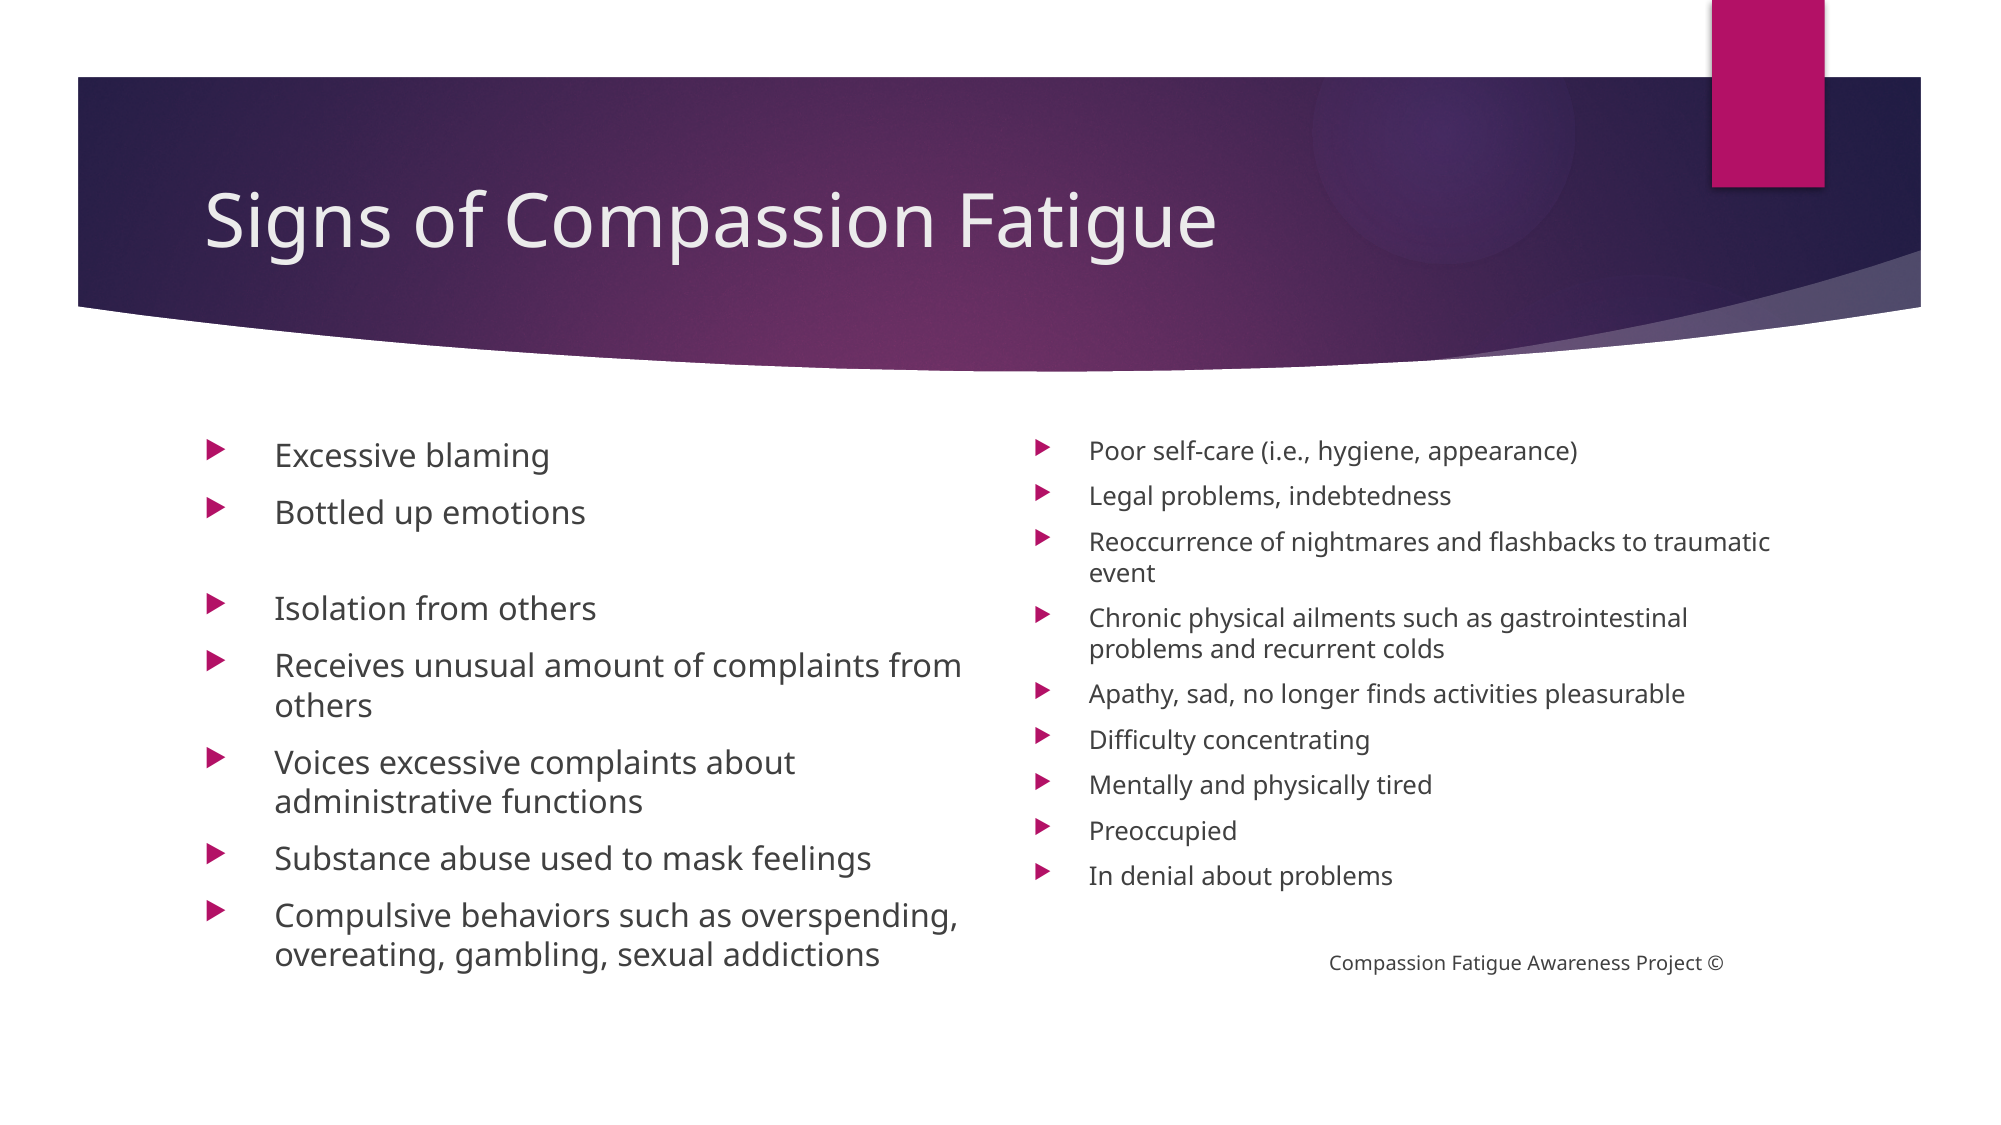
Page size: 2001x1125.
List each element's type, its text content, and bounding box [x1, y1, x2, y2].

list Poor self-care (i.e., hygiene, appearance) Legal problems, indebtedness Reoccurrence of nightmares and flashbacks to traumatic event Chronic physical ailments such as gastrointestinal problems and recurrent colds Apathy, sad, no longer finds activities pleasurable Difficulty concentrating Mentally and physically tired Preoccupied In denial about problems Compassion Fatigue Awareness Project © [1018, 427, 1810, 988]
list Excessive blaming Bottled up emotions Isolation from others Receives unusual amount of complaints from others Voices excessive complaints about administrative functions Substance abuse used to mask feelings Compulsive behaviors such as overspending, overeating, gambling, sexual addictions [189, 427, 981, 988]
title Signs of Compassion Fatigue [189, 159, 1627, 276]
